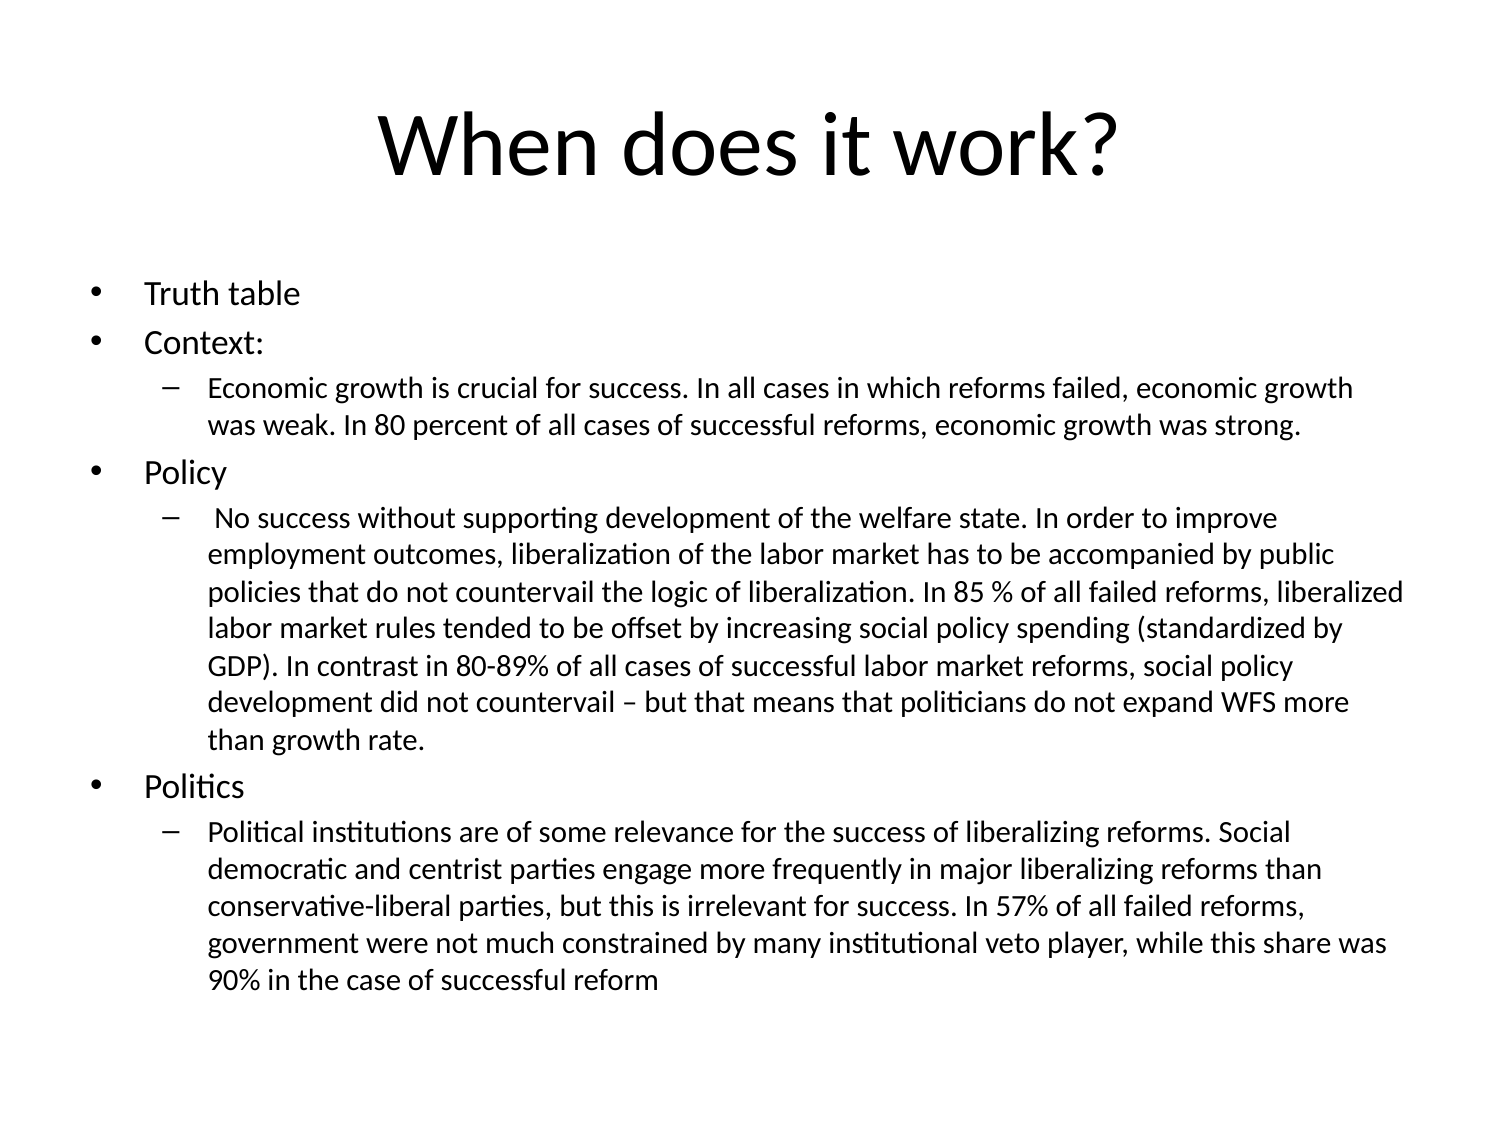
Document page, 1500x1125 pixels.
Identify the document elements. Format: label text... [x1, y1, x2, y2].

title When does it work? [75, 45, 1425, 233]
list Truth table Context: Economic growth is crucial for success. In all cases in which reforms failed, economic growth was weak. In 80 percent of all cases of successful reforms, economic growth was strong. Policy No success without supporting development of the welfare state. In order to improve employment outcomes, liberalization of the labor market has to be accompanied by public policies that do not countervail the logic of liberalization. In 85 % of all failed reforms, liberalized labor market rules tended to be offset by increasing social policy spending (standardized by GDP). In contrast in 80-89% of all cases of successful labor market reforms, social policy development did not countervail – but that means that politicians do not expand WFS more than growth rate. Politics Political institutions are of some relevance for the success of liberalizing reforms. Social democratic and centrist parties engage more frequently in major liberalizing reforms than conservative-liberal parties, but this is irrelevant for success. In 57% of all failed reforms, government were not much constrained by many institutional veto player, while this share was 90% in the case of successful reform [75, 262, 1425, 1005]
